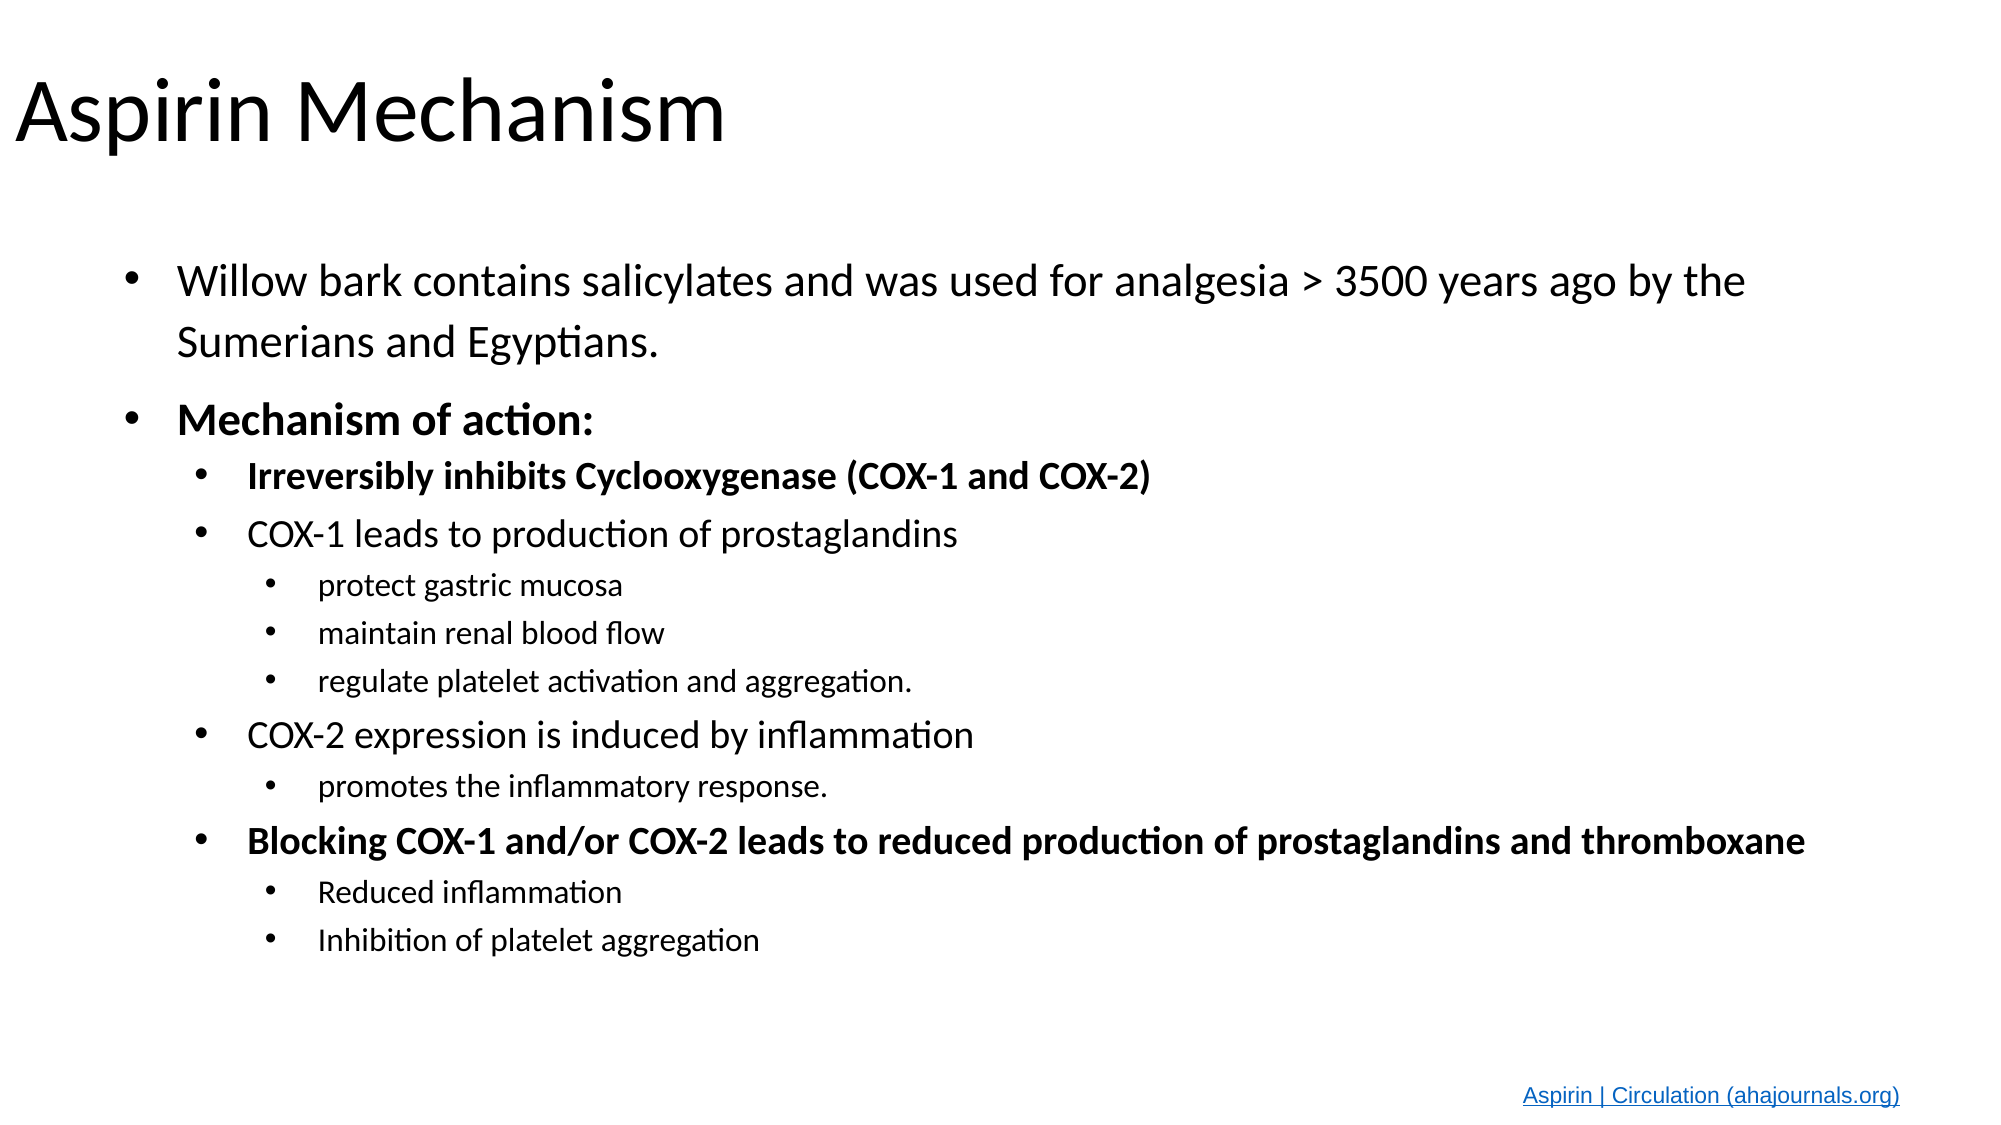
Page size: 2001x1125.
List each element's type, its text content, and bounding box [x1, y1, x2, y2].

text_box Aspirin | Circulation (ahajournals.org) [1507, 1066, 2000, 1122]
list Willow bark contains salicylates and was used for analgesia > 3500 years ago by the Sumerians and Egyptians. Mechanism of action: Irreversibly inhibits Cyclooxygenase (COX-1 and COX-2) COX-1 leads to production of prostaglandins protect gastric mucosa maintain renal blood flow regulate platelet activation and aggregation. COX-2 expression is induced by inflammation promotes the inflammatory response. Blocking COX-1 and/or COX-2 leads to reduced production of prostaglandins and thromboxane Reduced inflammation Inhibition of platelet aggregation [91, 236, 1863, 1014]
title Aspirin Mechanism [0, 3, 1725, 221]
